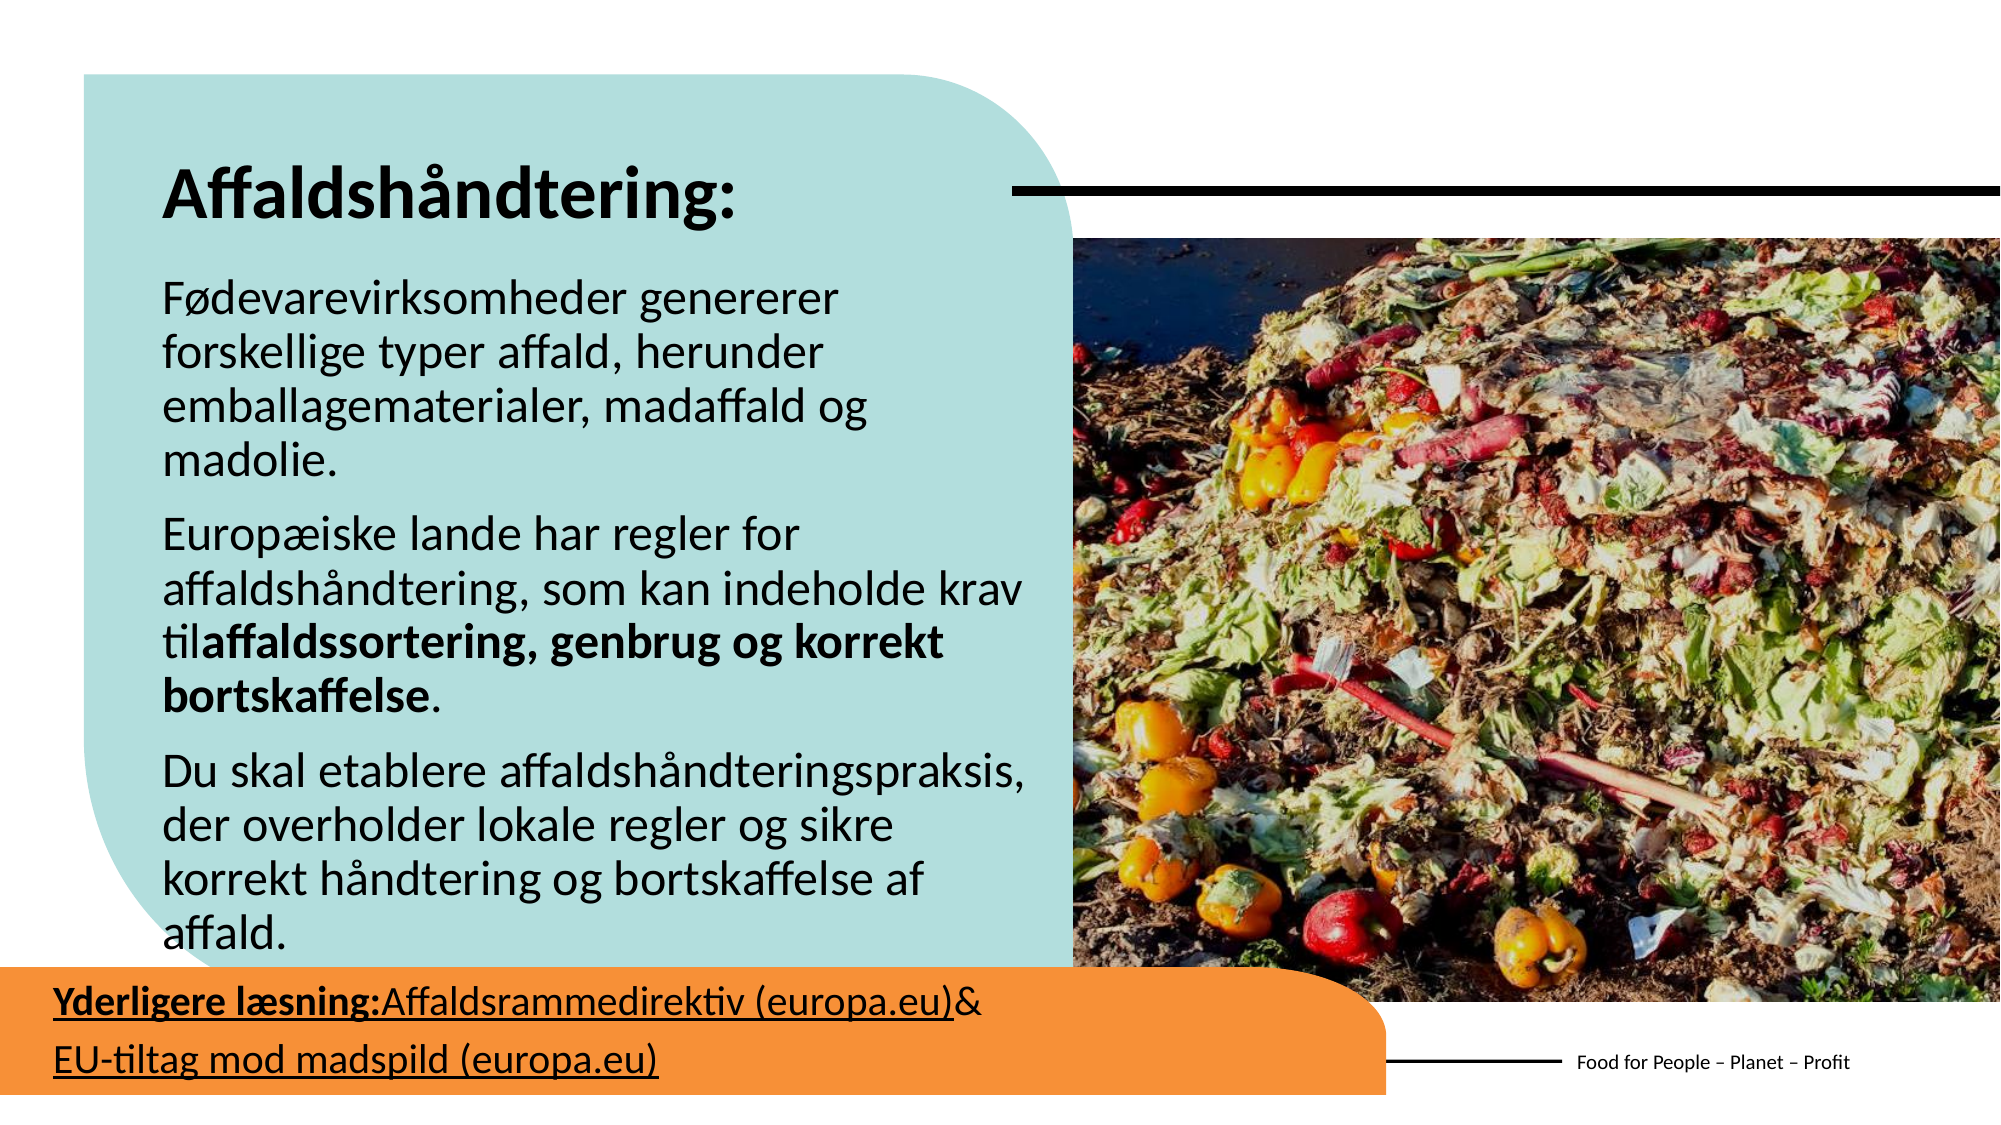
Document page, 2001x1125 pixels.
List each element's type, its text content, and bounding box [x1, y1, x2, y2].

text_box Yderligere læsning:Affaldsrammedirektiv (europa.eu)& EU-tiltag mod madspild (europa.eu) [0, 967, 1387, 1095]
picture [1073, 238, 2000, 1003]
list Affaldshåndtering: [147, 146, 967, 309]
list Fødevarevirksomheder genererer forskellige typer affald, herunder emballagematerialer, madaffald og madolie. Europæiske lande har regler for affaldshåndtering, som kan indeholde krav tilaffaldssortering, genbrug og korrekt bortskaffelse. Du skal etablere affaldshåndteringspraksis, der overholder lokale regler og sikre korrekt håndtering og bortskaffelse af affald. [147, 263, 1056, 760]
